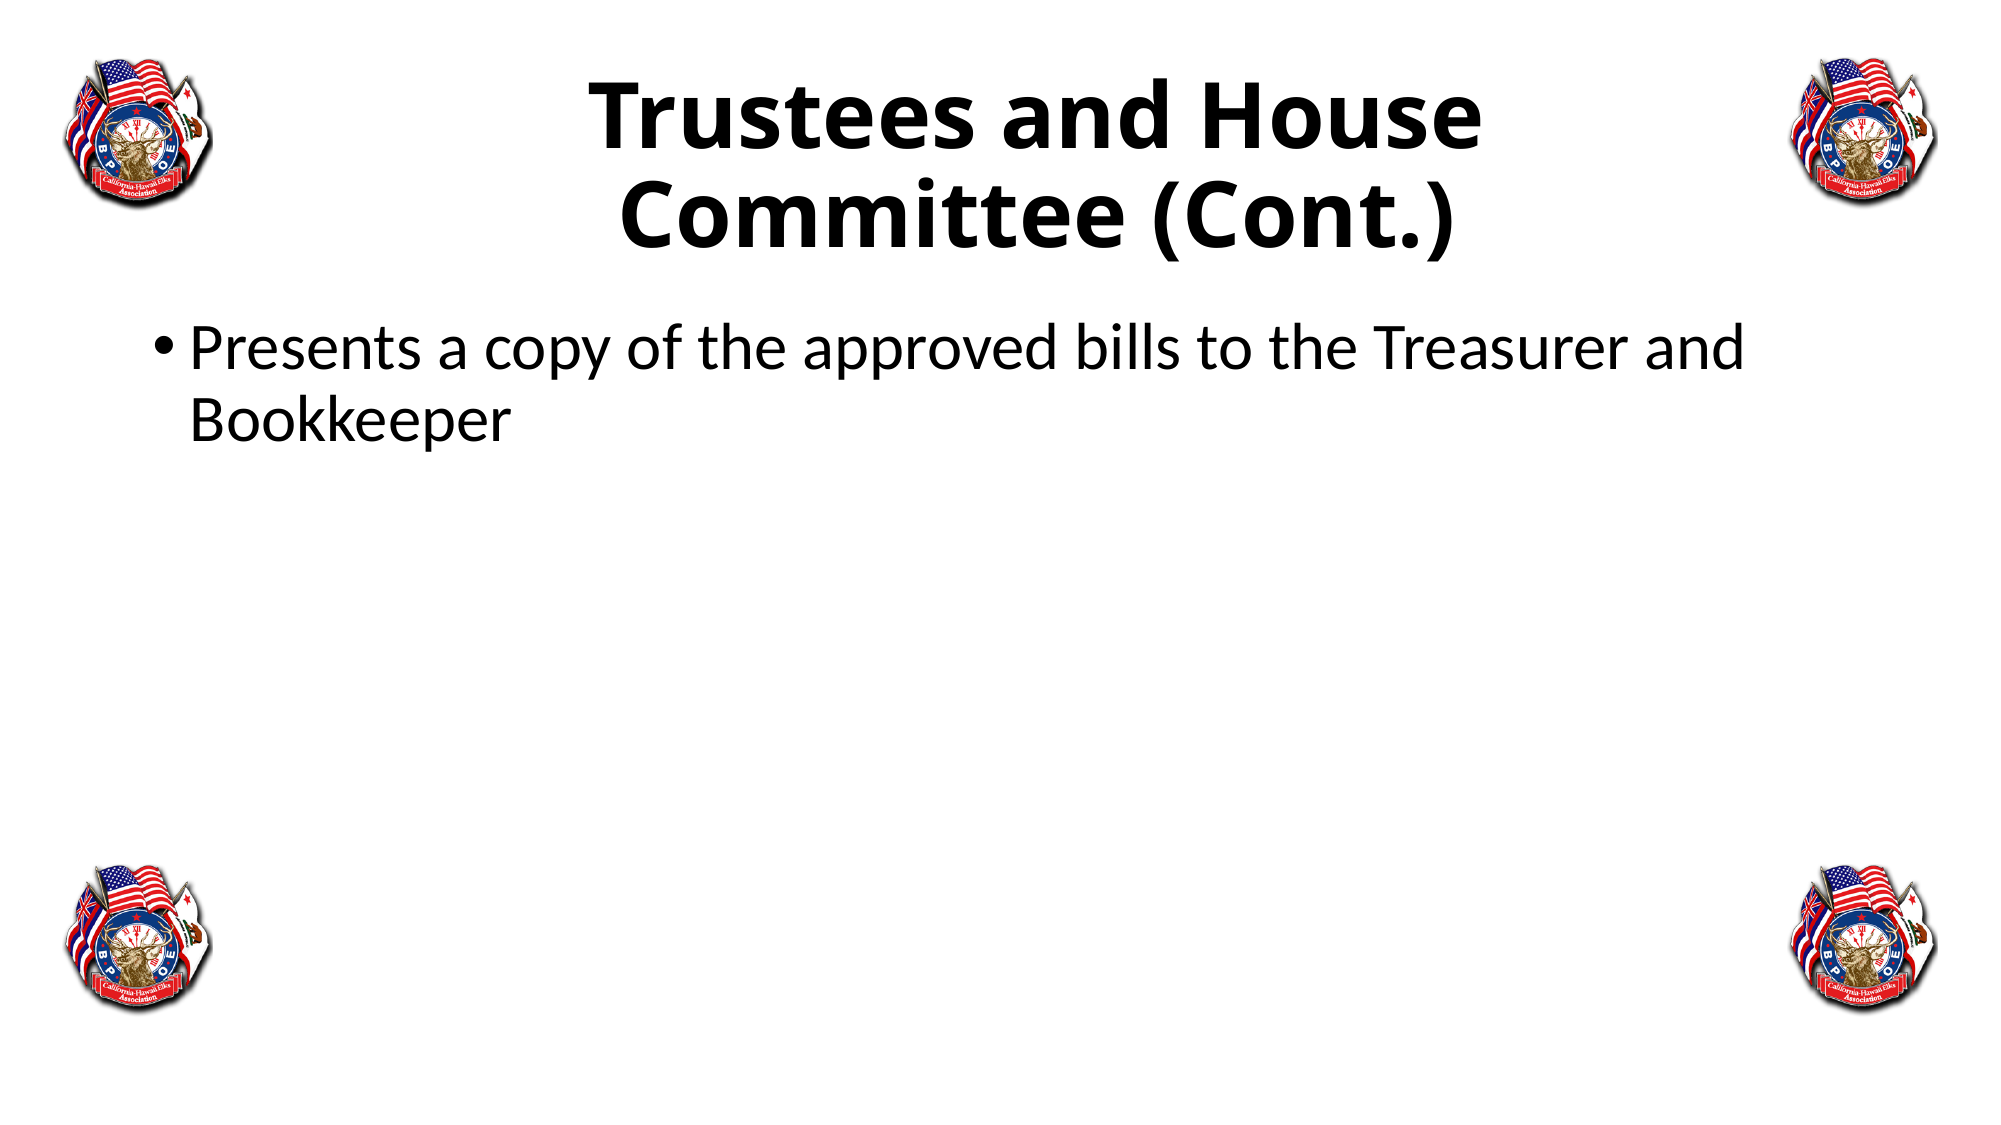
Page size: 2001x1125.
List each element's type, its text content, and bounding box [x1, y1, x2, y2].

picture [1787, 864, 1938, 1019]
picture [62, 58, 213, 214]
list Presents a copy of the approved bills to the Treasurer and Bookkeeper [137, 304, 1863, 1019]
picture [1787, 57, 1938, 212]
picture [62, 864, 213, 1019]
title Trustees and House Committee (Cont.) [433, 59, 1640, 278]
